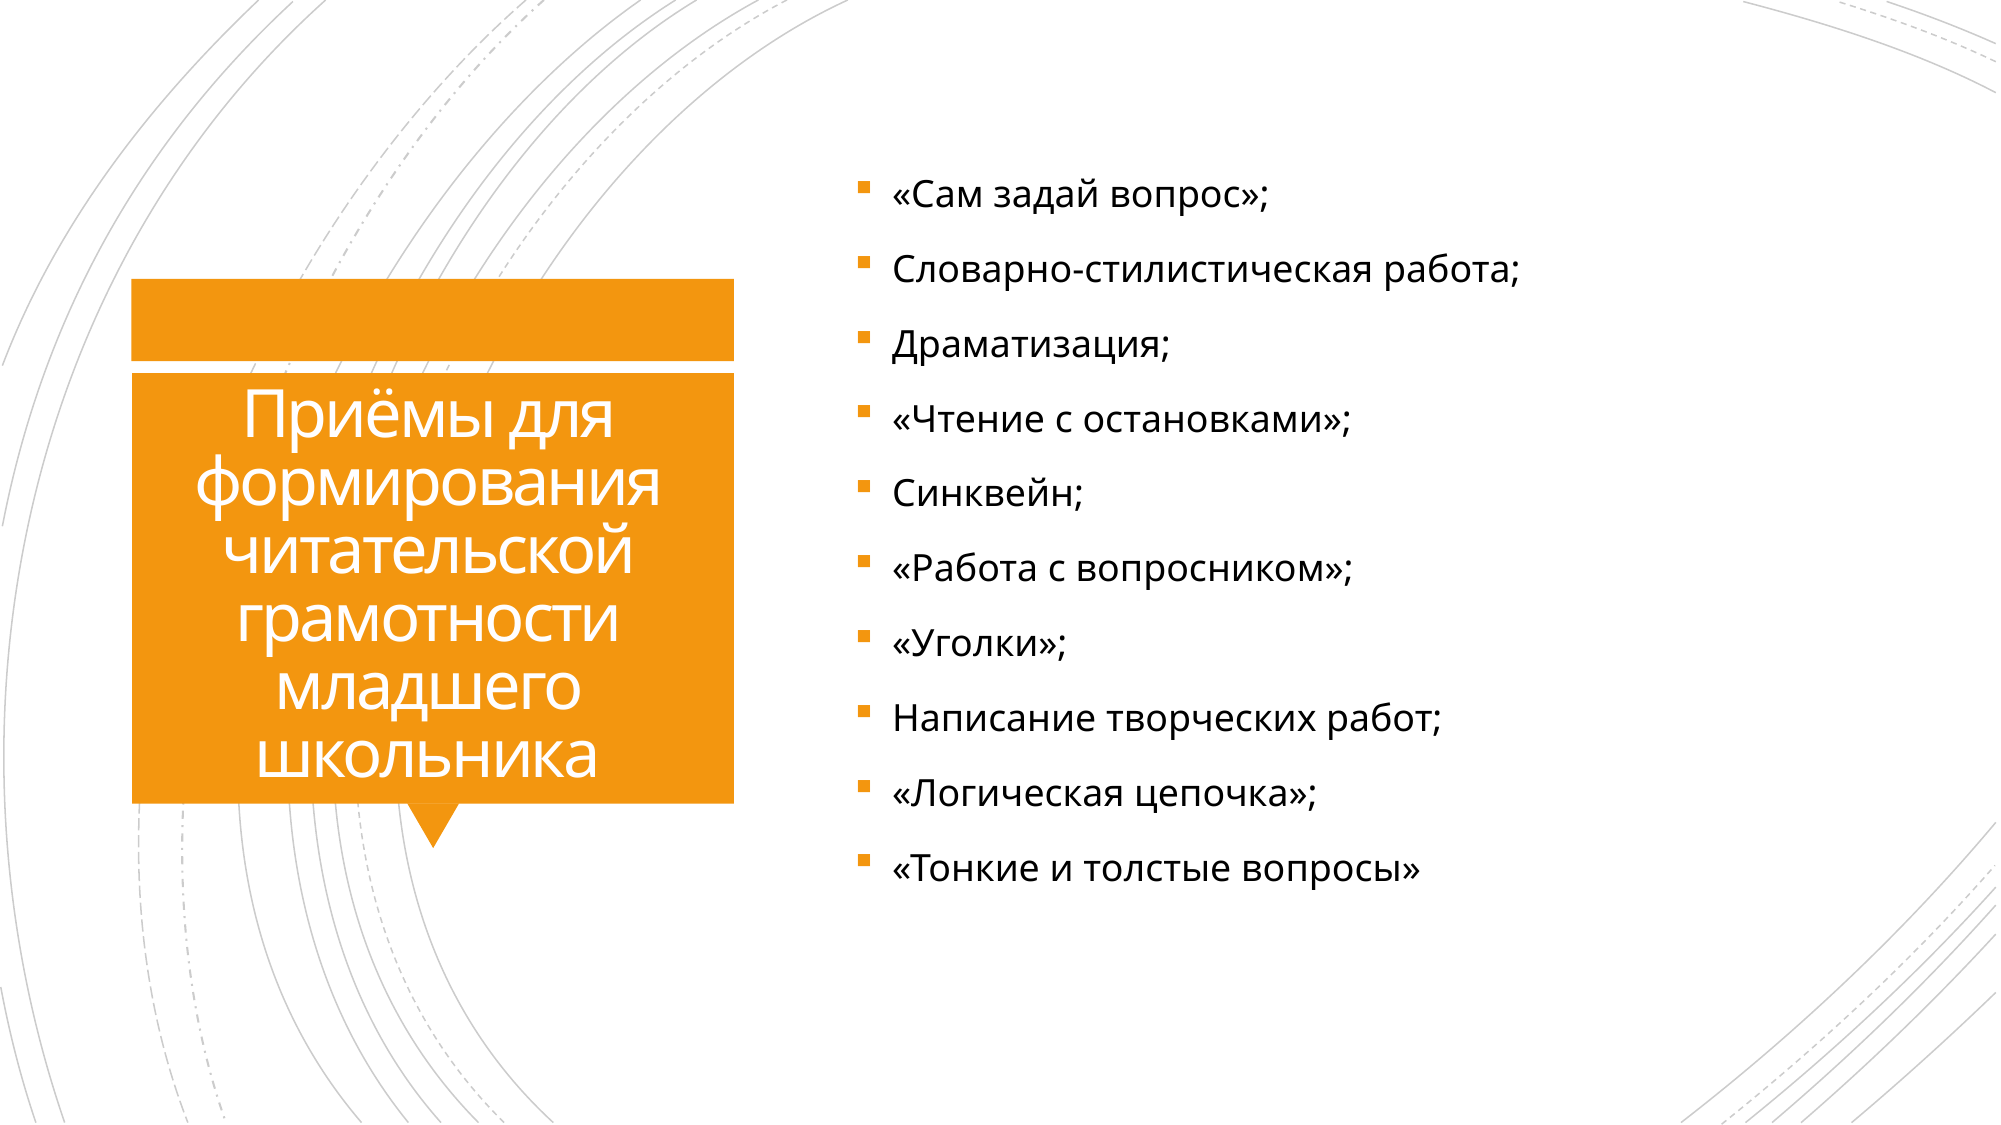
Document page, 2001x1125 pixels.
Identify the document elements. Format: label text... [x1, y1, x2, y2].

title Приёмы для формирования читательской грамотности младшего школьника [117, 385, 738, 789]
list «Сам задай вопрос»; Словарно-стилистическая работа; Драматизация; «Чтение с остановками»; Синквейн; «Работа с вопросником»; «Уголки»; Написание творческих работ; «Логическая цепочка»; «Тонкие и толстые вопросы» [839, 131, 1871, 993]
